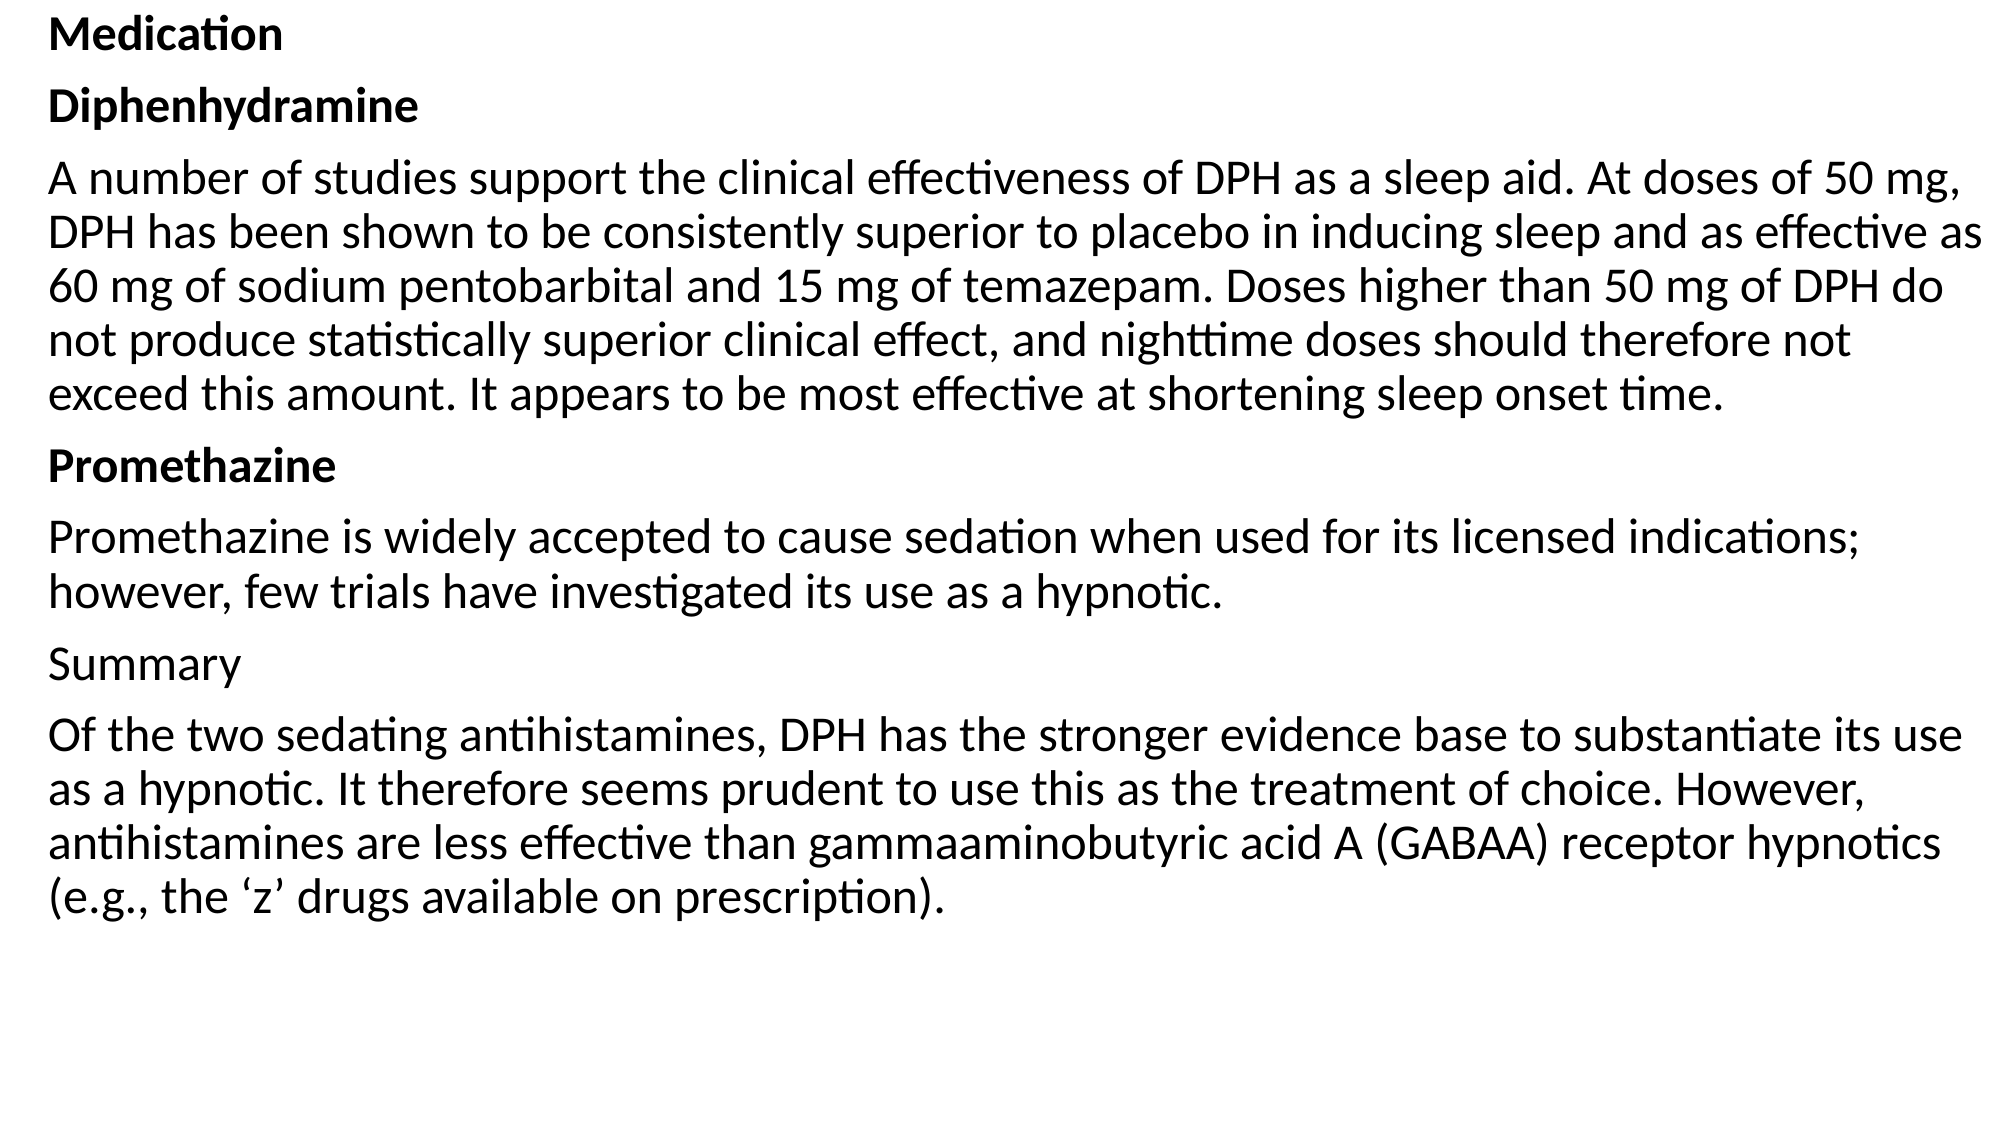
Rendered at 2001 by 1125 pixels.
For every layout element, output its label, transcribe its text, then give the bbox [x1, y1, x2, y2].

list Medication Diphenhydramine A number of studies support the clinical effectiveness of DPH as a sleep aid. At doses of 50 mg, DPH has been shown to be consistently superior to placebo in inducing sleep and as effective as 60 mg of sodium pentobarbital and 15 mg of temazepam. Doses higher than 50 mg of DPH do not produce statistically superior clinical effect, and nighttime doses should therefore not exceed this amount. It appears to be most effective at shortening sleep onset time. Promethazine Promethazine is widely accepted to cause sedation when used for its licensed indications; however, few trials have investigated its use as a hypnotic. Summary Of the two sedating antihistamines, DPH has the stronger evidence base to substantiate its use as a hypnotic. It therefore seems prudent to use this as the treatment of choice. However, antihistamines are less effective than gammaaminobutyric acid A (GABAA) receptor hypnotics (e.g., the ‘z’ drugs available on prescription). [33, 0, 2000, 957]
